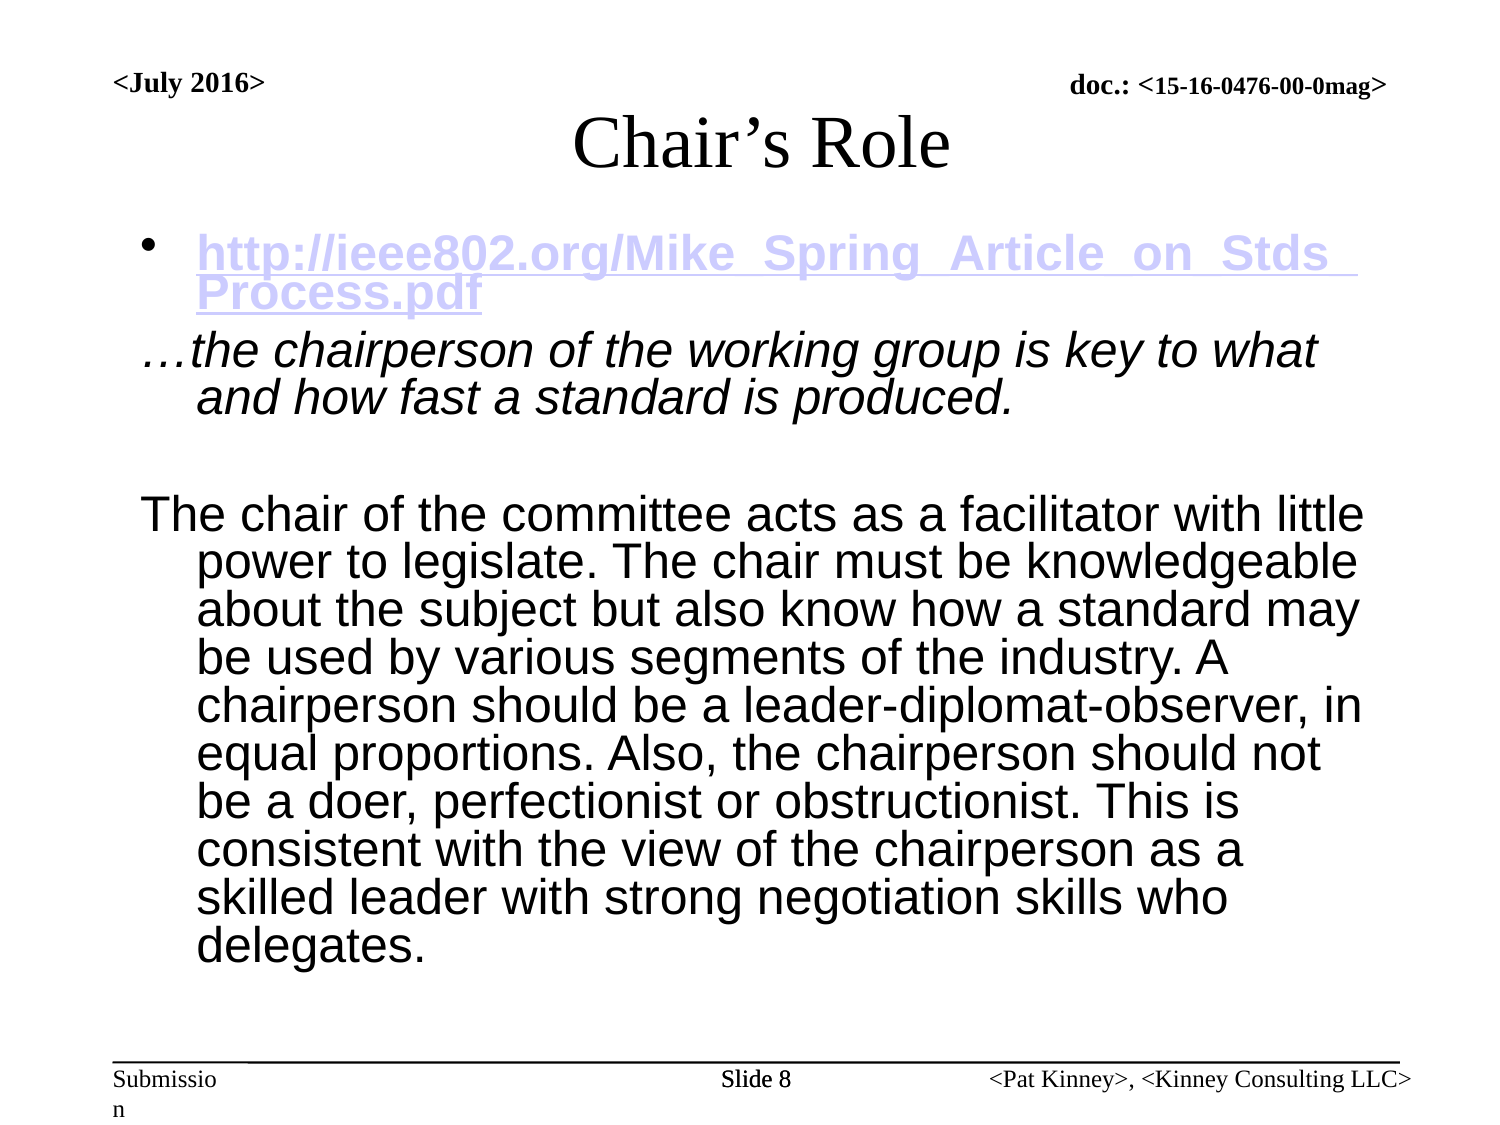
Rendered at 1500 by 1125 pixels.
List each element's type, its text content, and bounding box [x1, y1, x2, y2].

title Chair’s Role [125, 75, 1400, 200]
list http://ieee802.org/Mike_Spring_Article_on_Stds_Process.pdf …the chairperson of the working group is key to what and how fast a standard is produced. The chair of the committee acts as a facilitator with little power to legislate. The chair must be knowledgeable about the subject but also know how a standard may be used by various segments of the industry. A chairperson should be a leader-diplomat-observer, in equal proportions. Also, the chairperson should not be a doer, perfectionist or obstructionist. This is consistent with the view of the chairperson as a skilled leader with strong negotiation skills who delegates. [125, 224, 1400, 1025]
text_box Slide 8 [675, 1062, 838, 1093]
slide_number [112, 62, 376, 99]
footer <Pat Kinney>, <Kinney Consulting LLC> [899, 1061, 1413, 1093]
